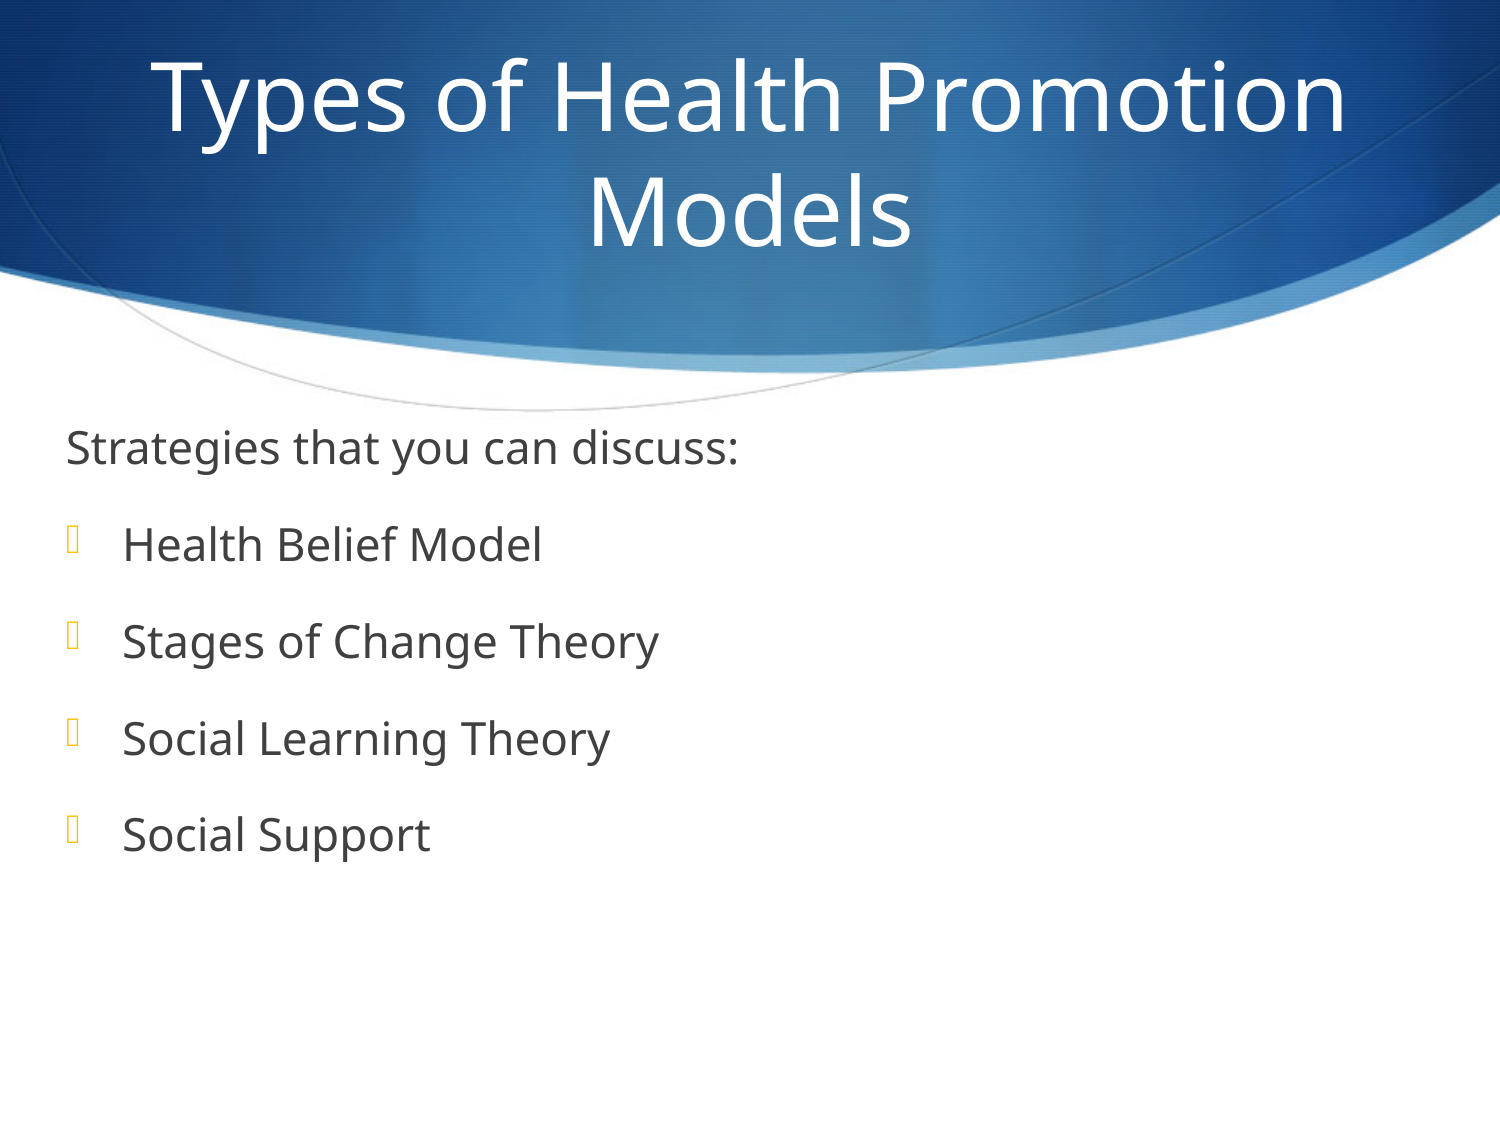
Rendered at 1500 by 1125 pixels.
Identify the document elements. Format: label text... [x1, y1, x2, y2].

picture [0, 0, 1500, 1125]
list Strategies that you can discuss: Health Belief Model Stages of Change Theory Social Learning Theory Social Support [50, 411, 1460, 1013]
title Types of Health Promotion Models [75, 56, 1425, 245]
